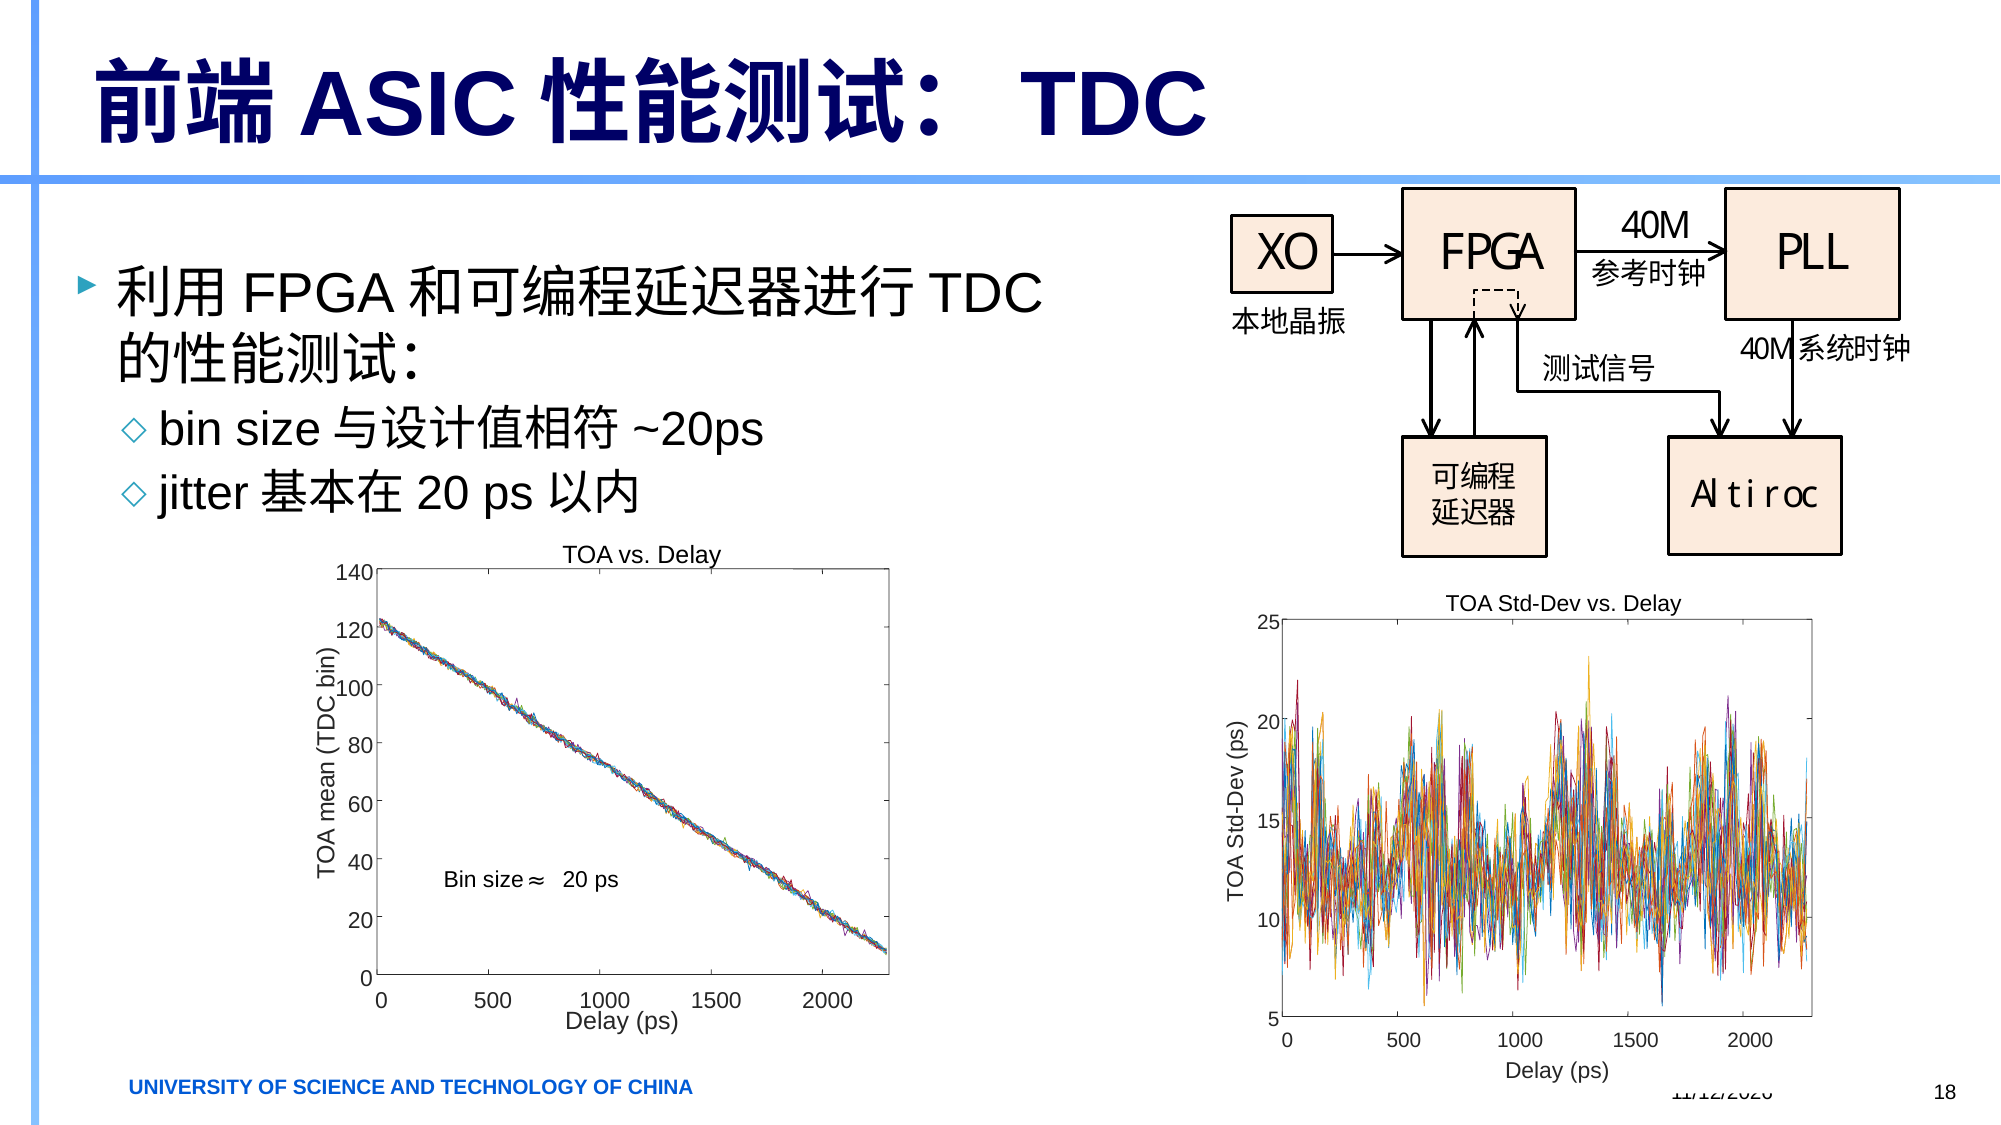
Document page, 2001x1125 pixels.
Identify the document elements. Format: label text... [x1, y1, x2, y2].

title 前端ASIC性能测试：TDC [78, 33, 1879, 164]
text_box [1227, 184, 1929, 559]
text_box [294, 529, 928, 1054]
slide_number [1656, 1051, 1891, 1112]
list 利用FPGA和可编程延迟器进行TDC的性能测试： bin size与设计值相符~20ps jitter基本在20 ps以内 [41, 248, 1085, 991]
slide_number 18 [1891, 1051, 1972, 1112]
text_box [1192, 580, 1878, 1094]
